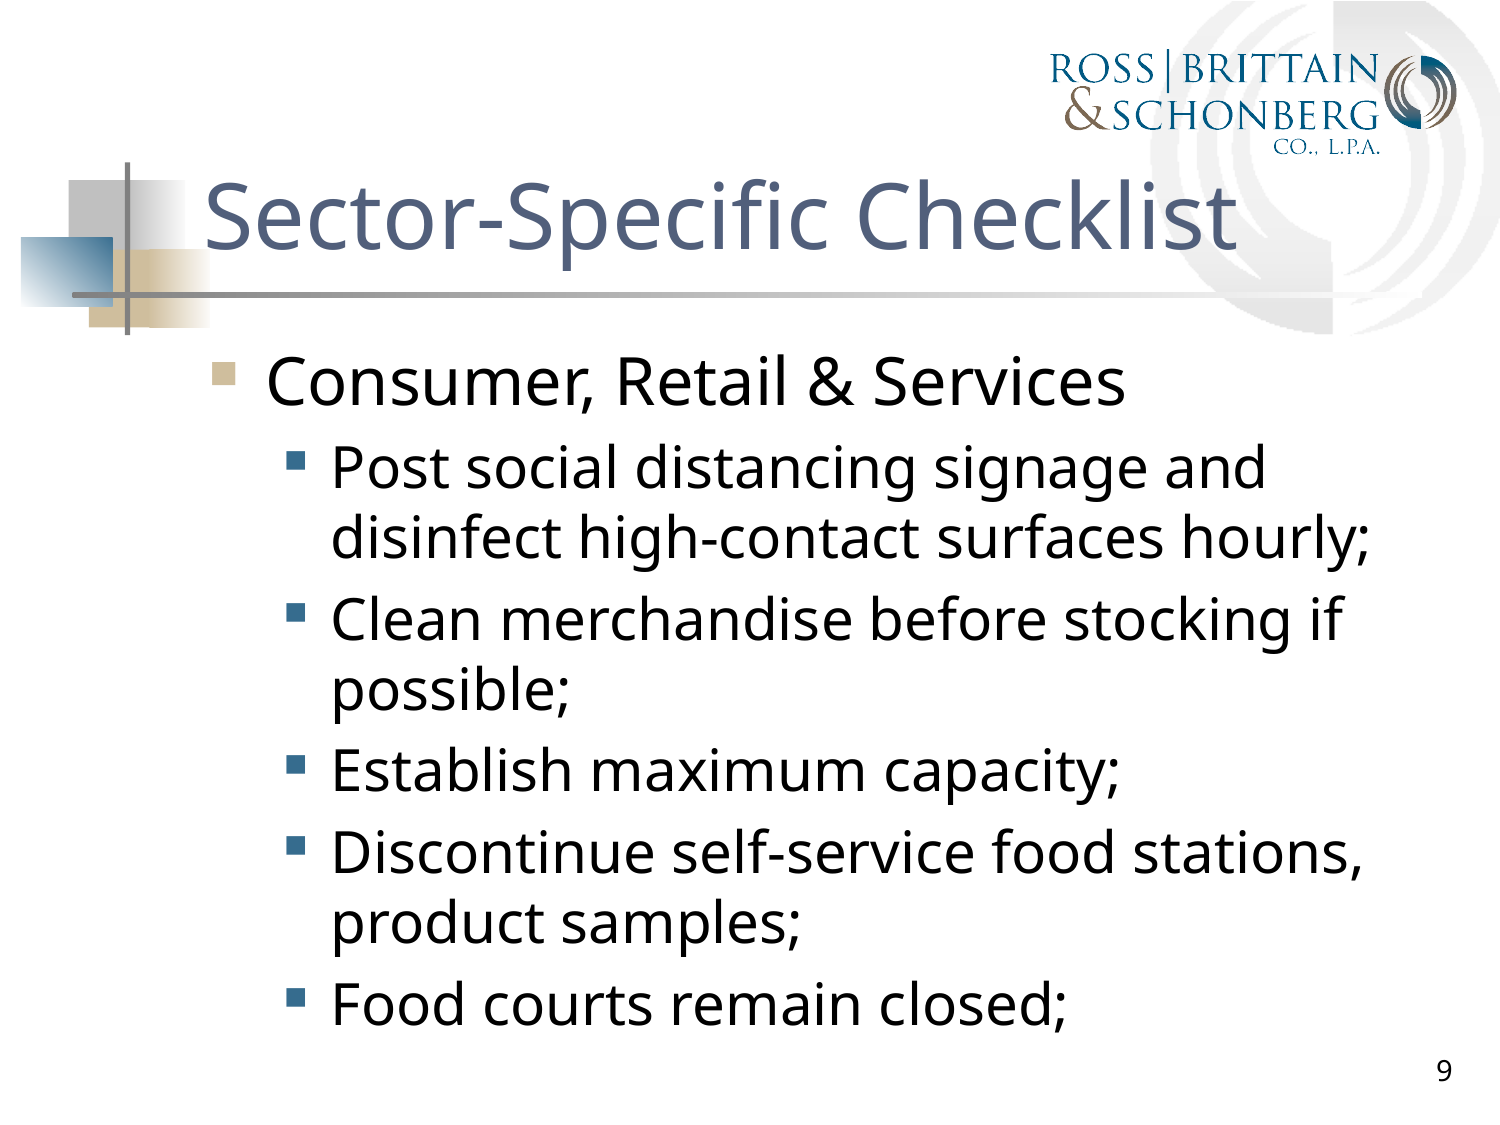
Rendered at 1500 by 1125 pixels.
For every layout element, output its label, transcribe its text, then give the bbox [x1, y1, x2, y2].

list Consumer, Retail & Services Post social distancing signage and disinfect high-contact surfaces hourly; Clean merchandise before stocking if possible; Establish maximum capacity; Discontinue self-service food stations, product samples; Food courts remain closed; [193, 331, 1469, 1006]
text_box [112, 543, 1463, 1057]
slide_number 9 [1154, 1023, 1468, 1100]
title Sector-Specific Checklist [188, 35, 1468, 275]
